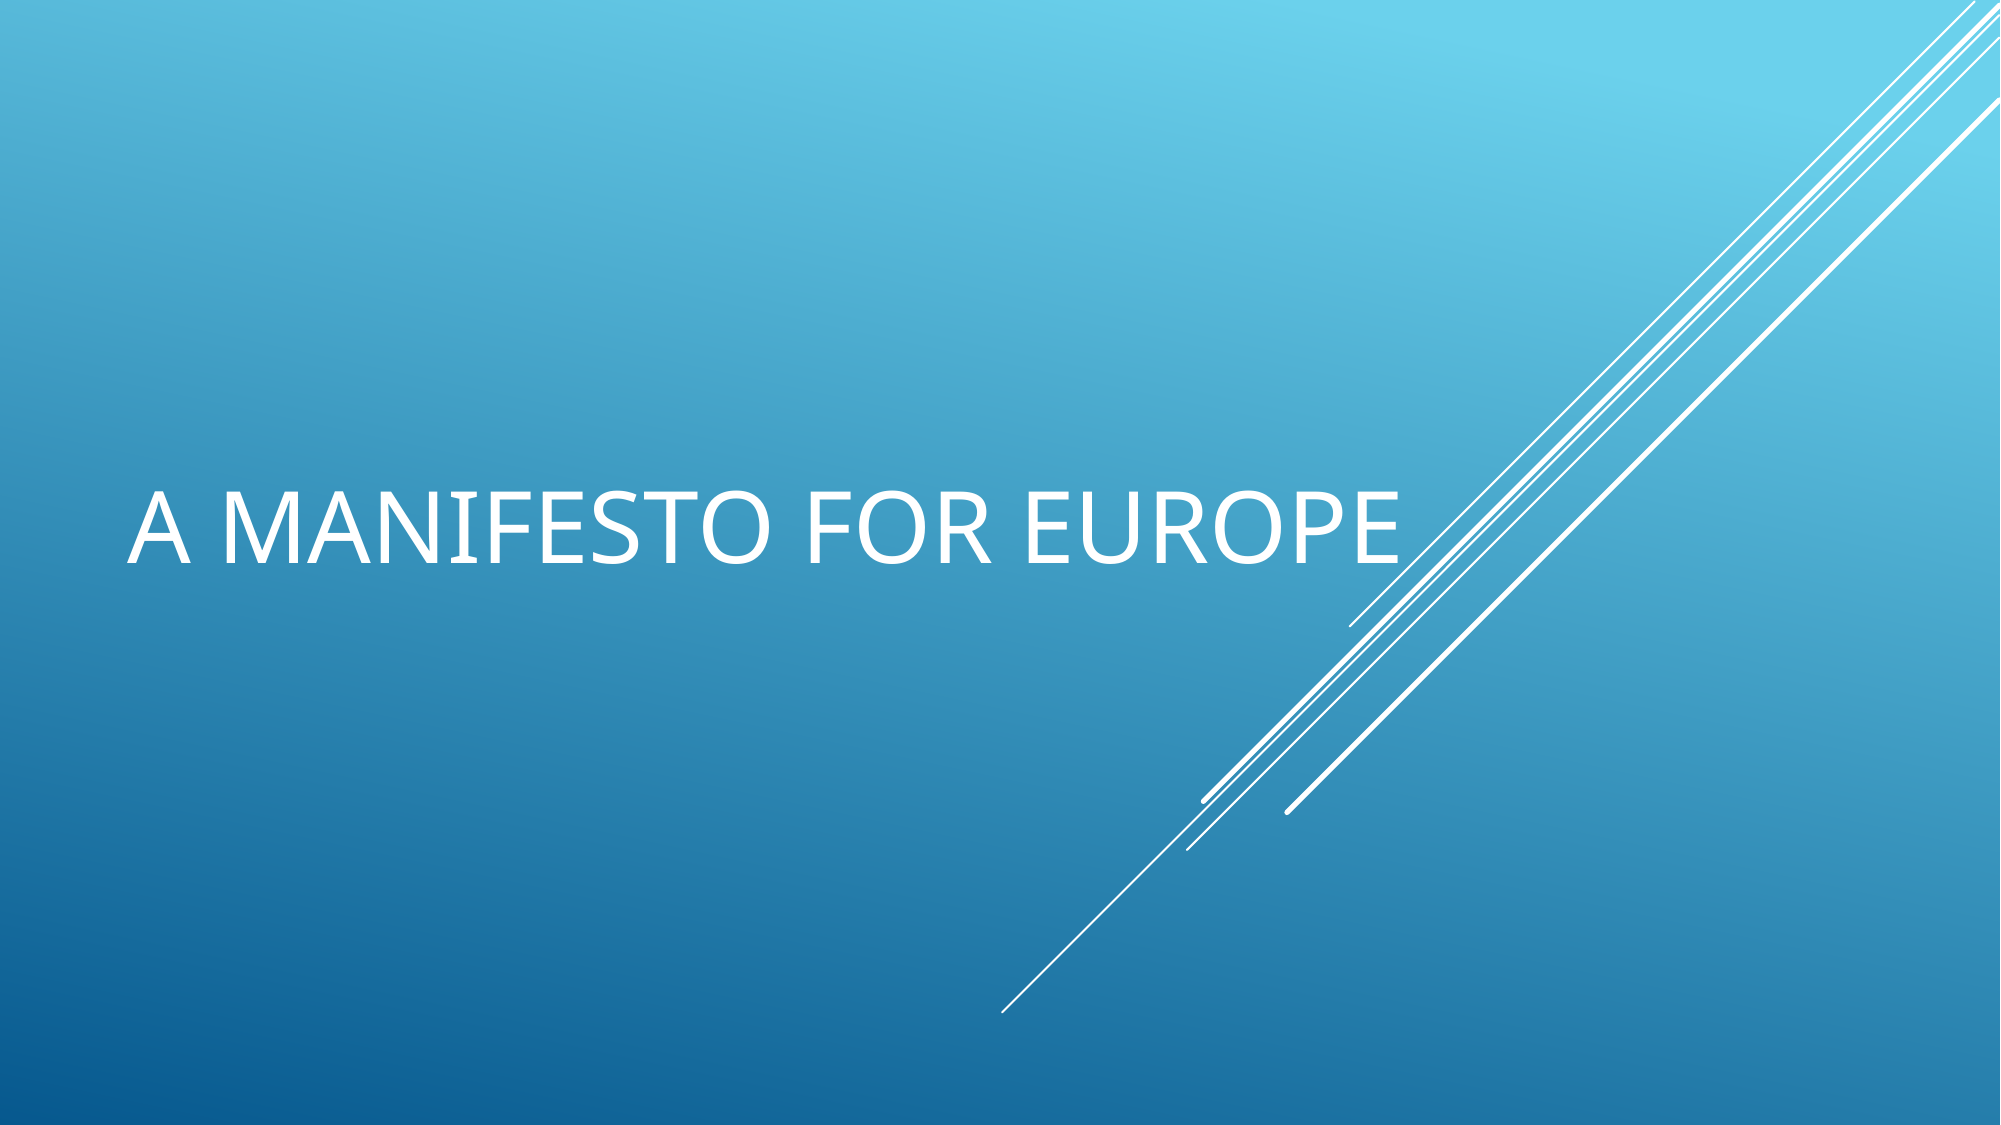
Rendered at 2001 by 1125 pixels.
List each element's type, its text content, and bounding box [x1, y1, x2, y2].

title A Manifesto for Europe [112, 112, 1634, 591]
subtitle [249, 590, 1799, 975]
